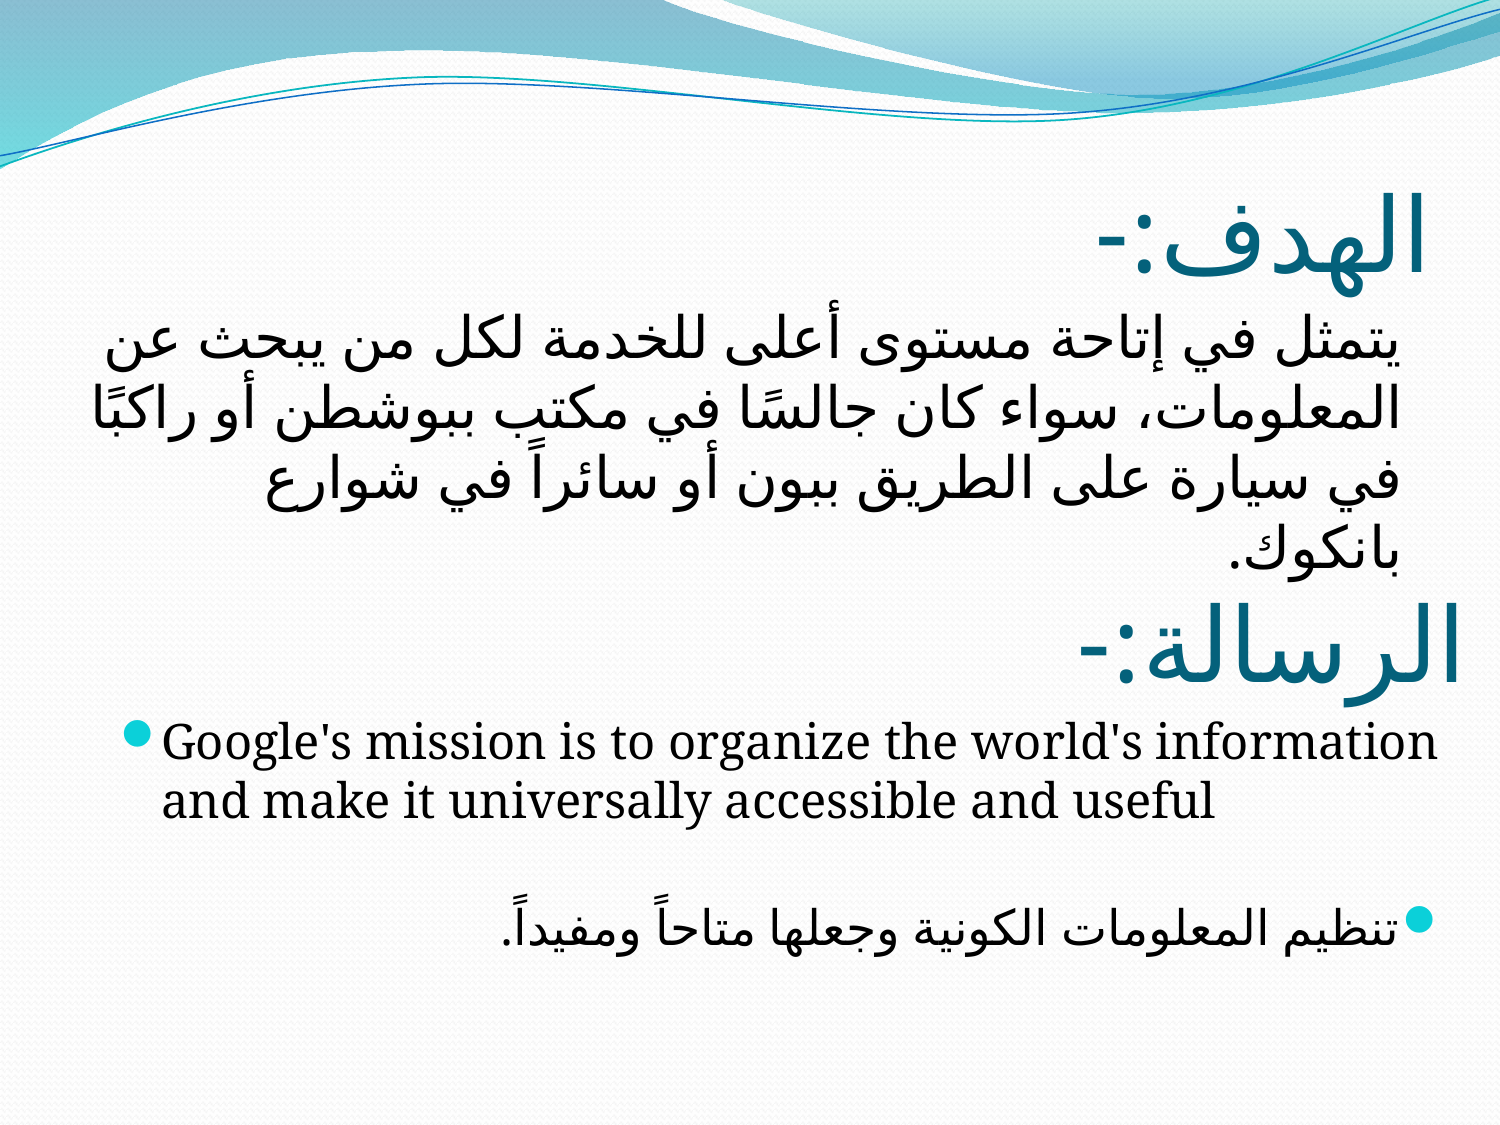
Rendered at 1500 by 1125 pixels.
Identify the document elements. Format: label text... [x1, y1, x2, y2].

text_box يتمثل في إتاحة مستوى أعلى للخدمة لكل من يبحث عن المعلومات، سواء كان جالسًا في مكتب ببوشطن أو راكبًا في سيارة على الطريق ببون أو سائراً في شوارع بانكوك. [58, 292, 1418, 588]
text_box الهدف:- [81, 105, 1432, 293]
text_box Google's mission is to organize the world's information and make it universally accessible and useful تنظيم المعلومات الكونية وجعلها متاحاً ومفيداً. [105, 703, 1456, 1008]
text_box الرسالة:- [117, 515, 1468, 704]
